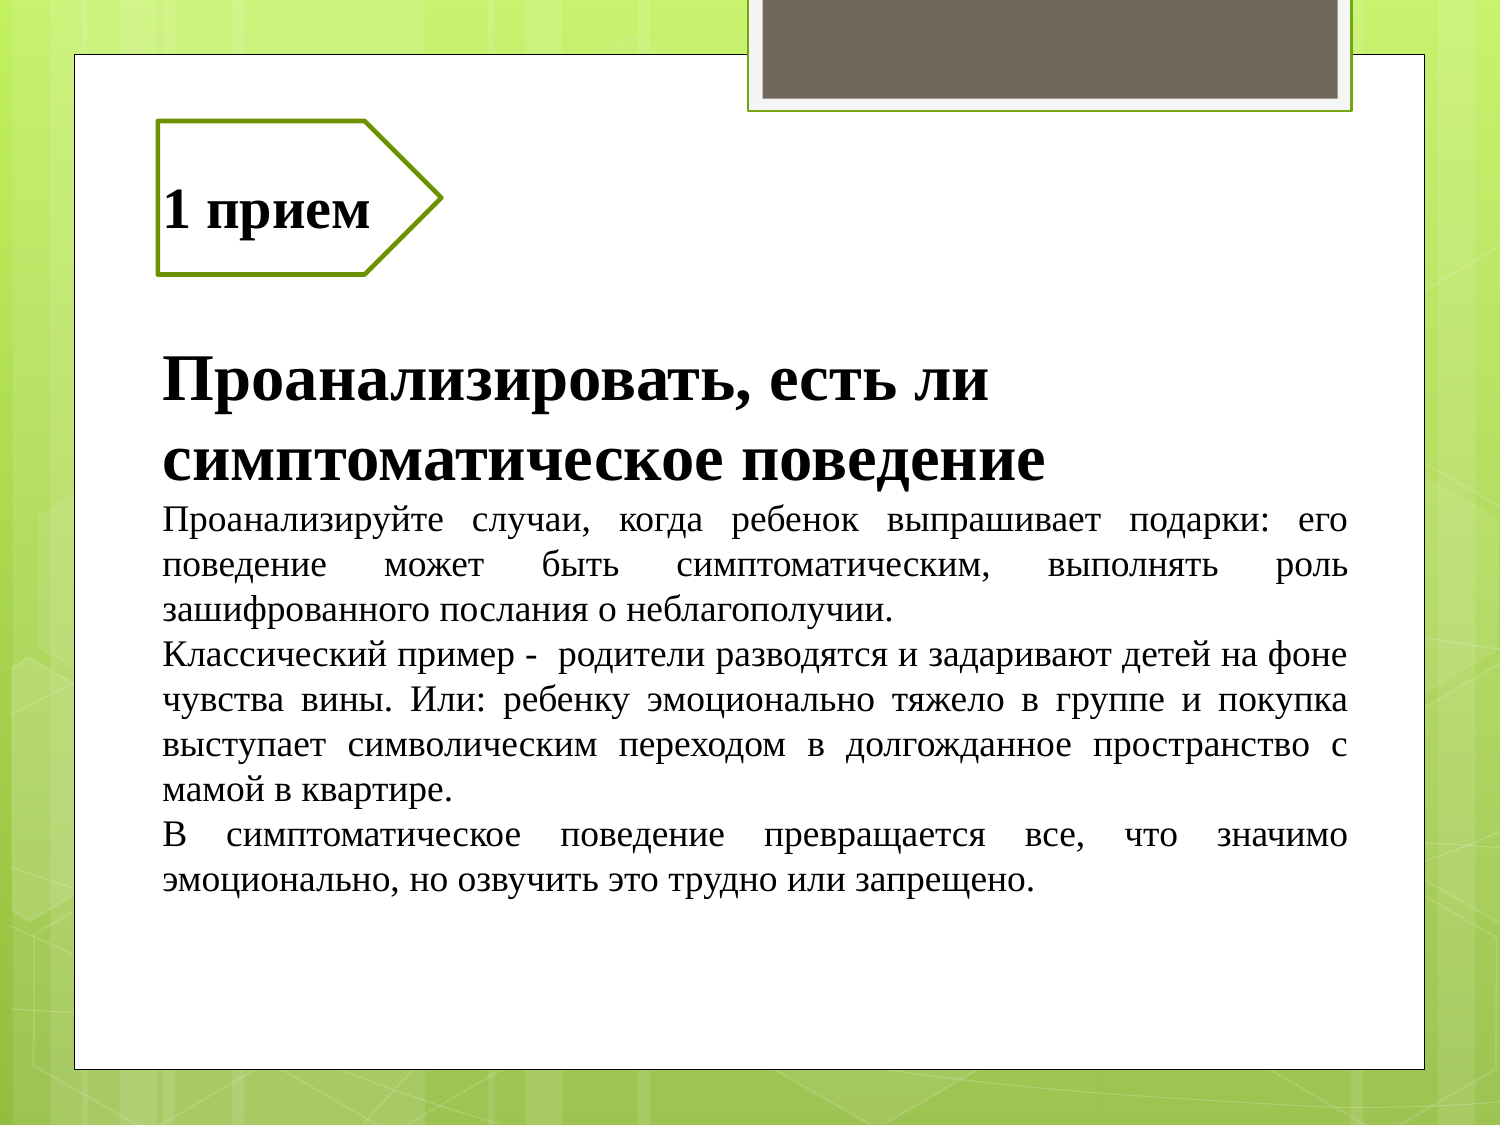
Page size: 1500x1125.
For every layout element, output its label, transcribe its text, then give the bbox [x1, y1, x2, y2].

text_box Проанализировать, есть ли симптоматическое поведение Проанализируйте случаи, когда ребенок выпрашивает подарки: его поведение может быть симптоматическим, выполнять роль зашифрованного послания о неблагополучии. Классический пример - родители разводятся и задаривают детей на фоне чувства вины. Или: ребенку эмоционально тяжело в группе и покупка выступает символическим переходом в долгожданное пространство с мамой в квартире. В симптоматическое поведение превращается все, что значимо эмоционально, но озвучить это трудно или запрещено. [147, 326, 1365, 906]
text_box [156, 248, 393, 276]
text_box [156, 119, 443, 233]
text_box 1 прием [147, 163, 408, 248]
